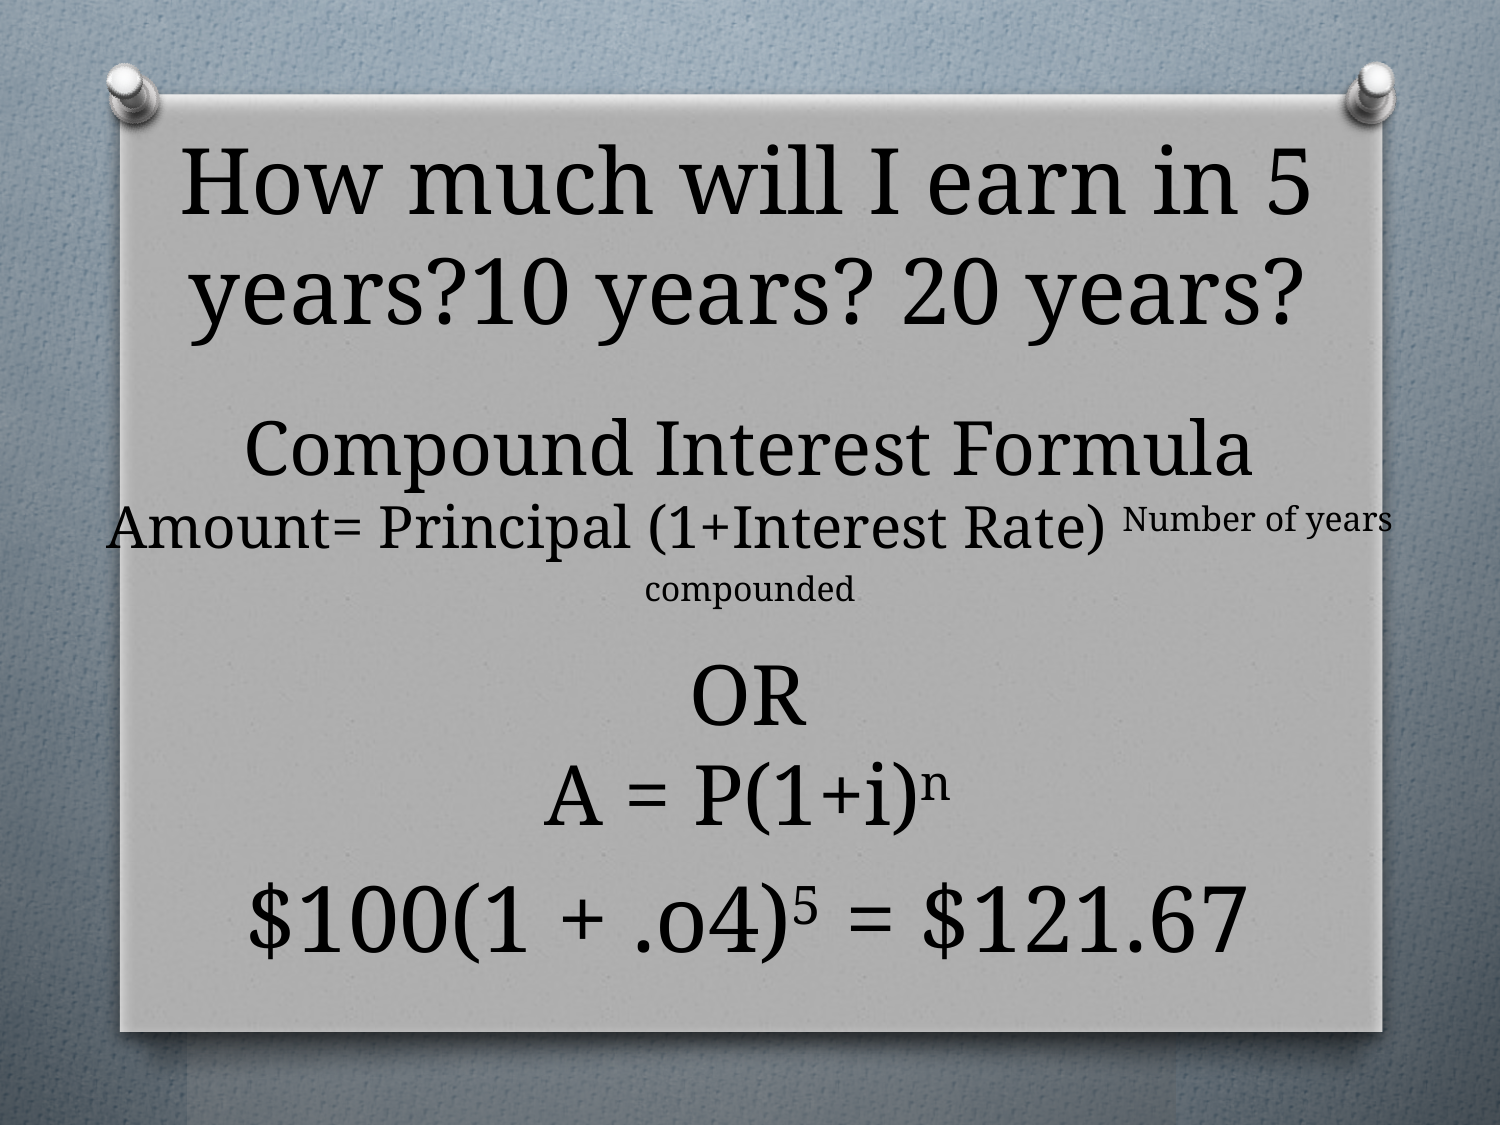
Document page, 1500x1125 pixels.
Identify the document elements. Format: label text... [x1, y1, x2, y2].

text_box OR A = P(1+i)n [124, 608, 1372, 806]
text_box Compound Interest Formula Amount= Principal (1+Interest Rate) Number of years compounded [0, 416, 1500, 614]
title How much will I earn in 5 years?10 years? 20 years? [124, 134, 1372, 332]
picture [1317, 35, 1439, 148]
picture [75, 29, 198, 137]
text_box $100(1 + .o4)5 = $121.67 [124, 816, 1372, 1015]
